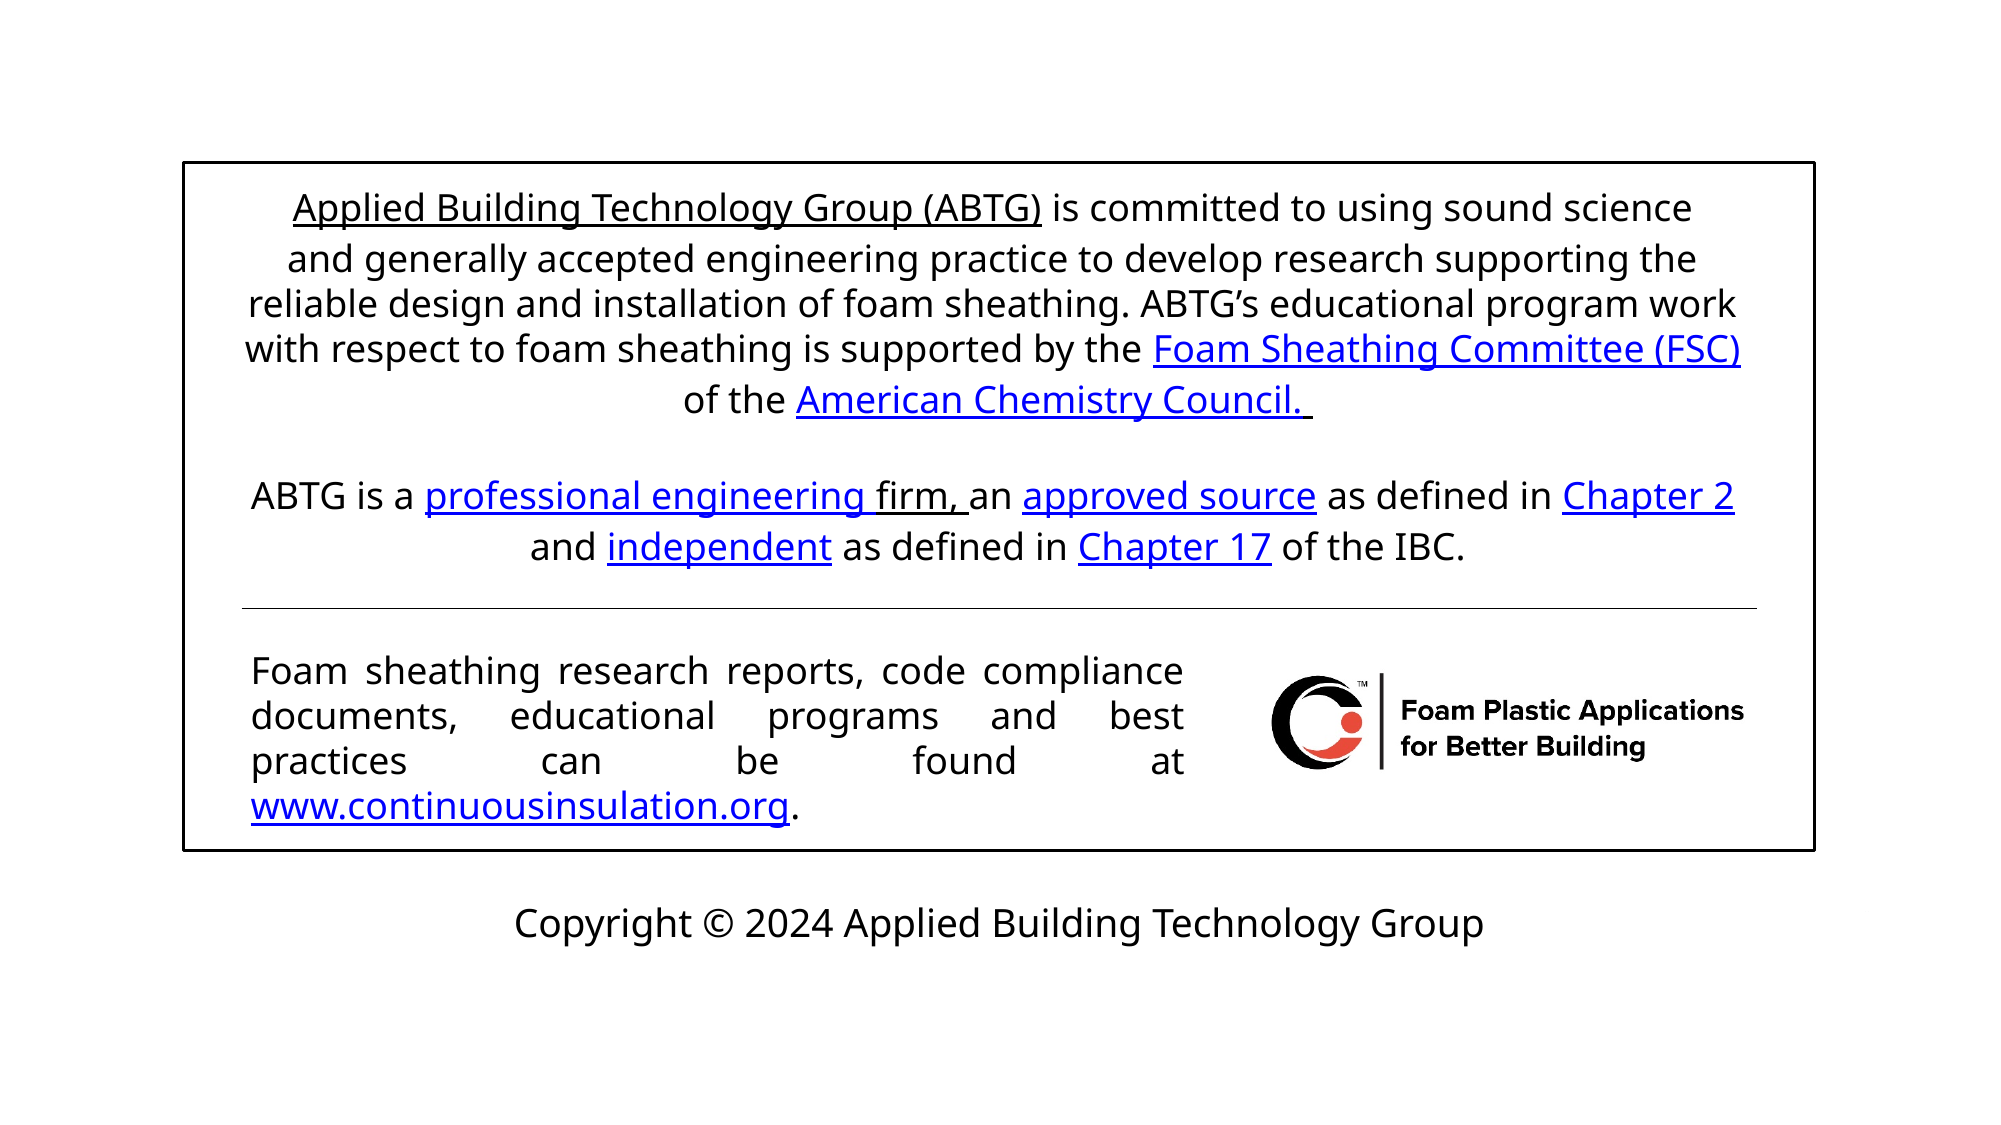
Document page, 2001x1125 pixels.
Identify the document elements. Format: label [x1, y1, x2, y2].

picture [1248, 668, 1767, 774]
